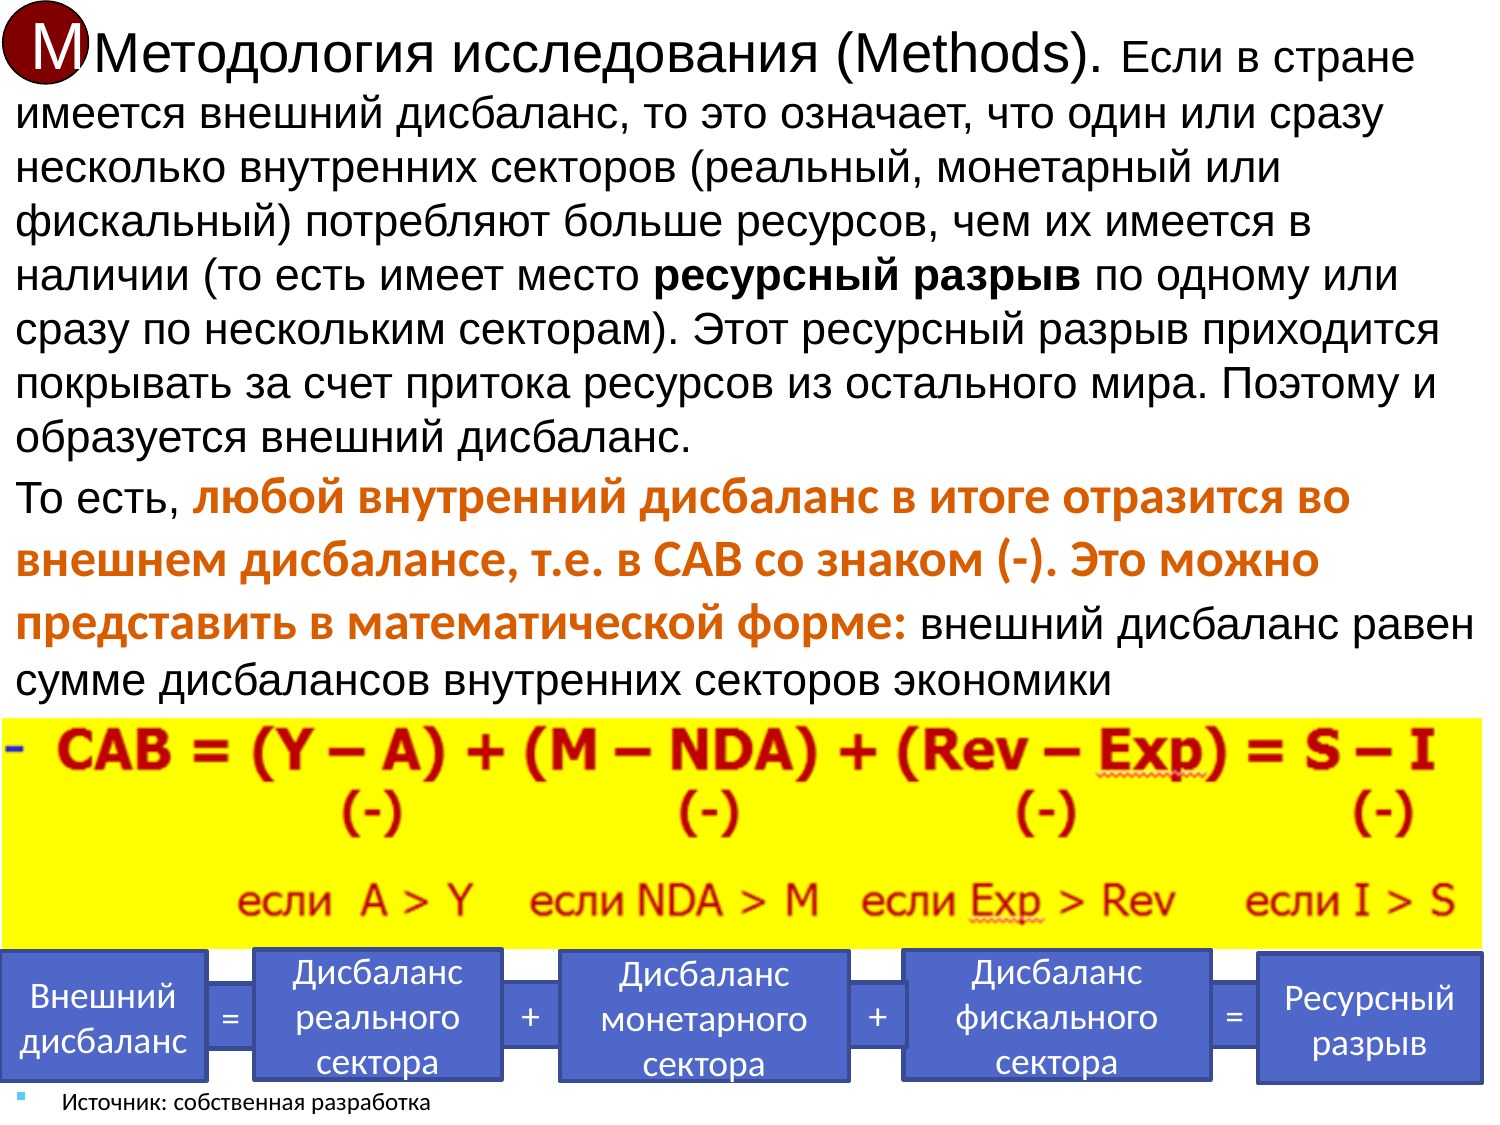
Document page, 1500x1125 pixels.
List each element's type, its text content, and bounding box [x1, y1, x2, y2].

text_box [504, 1049, 558, 1078]
text_box [209, 957, 252, 981]
text_box [851, 1049, 901, 1078]
text_box + [847, 980, 909, 1049]
text_box [504, 957, 558, 980]
text_box + [500, 980, 562, 1049]
title Методология исследования (Methods). Если в стране имеется внешний дисбаланс, то это означает, что один или сразу несколько внутренних секторов (реальный, монетарный или фискальный) потребляют больше ресурсов, чем их имеется в наличии (то есть имеет место ресурсный разрыв по одному или сразу по нескольким секторам). Этот ресурсный разрыв приходится покрывать за счет притока ресурсов из остального мира. Поэтому и образуется внешний дисбаланс. То есть, любой внутренний дисбаланс в итоге отразится во внешнем дисбалансе, т.е. в CAB со знаком (-). Это можно представить в математической форме: внешний дисбаланс равен сумме дисбалансов внутренних секторов экономики [0, 4, 1500, 716]
text_box = [1209, 980, 1256, 1049]
text_box Дисбаланс реального сектора [252, 957, 504, 1082]
picture [2, 715, 1483, 949]
text_box Внешний дисбаланс [0, 955, 209, 1083]
text_box [851, 957, 901, 980]
text_box M [2, 1, 89, 84]
text_box Ресурсный разрыв [1256, 955, 1484, 1085]
text_box = [204, 981, 256, 1051]
text_box Источник: собственная разработка [0, 1078, 1500, 1125]
text_box [209, 1051, 252, 1078]
text_box Дисбаланс монетарного сектора [558, 957, 851, 1083]
text_box Дисбаланс фискального сектора [901, 957, 1213, 1082]
text_box [1213, 957, 1256, 980]
text_box [1213, 1049, 1256, 1078]
